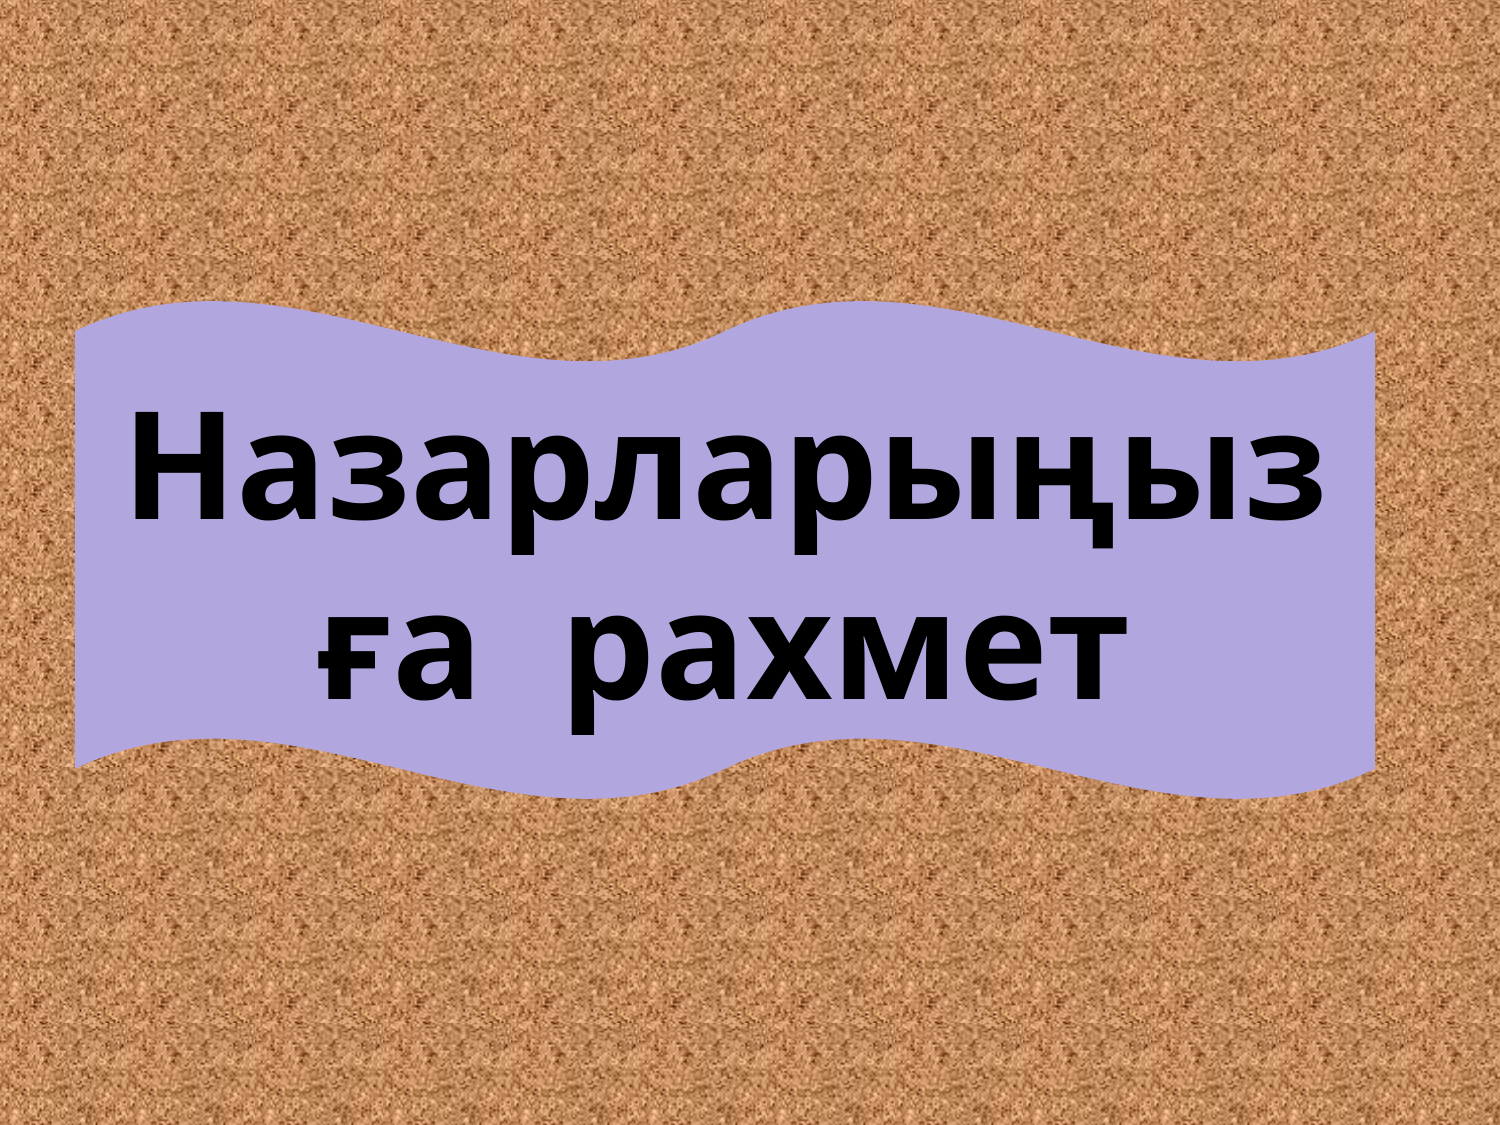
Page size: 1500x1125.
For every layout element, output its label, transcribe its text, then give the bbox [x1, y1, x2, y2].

picture [0, 0, 1500, 1125]
text_box Назарларыңызға рахмет [75, 301, 1375, 799]
